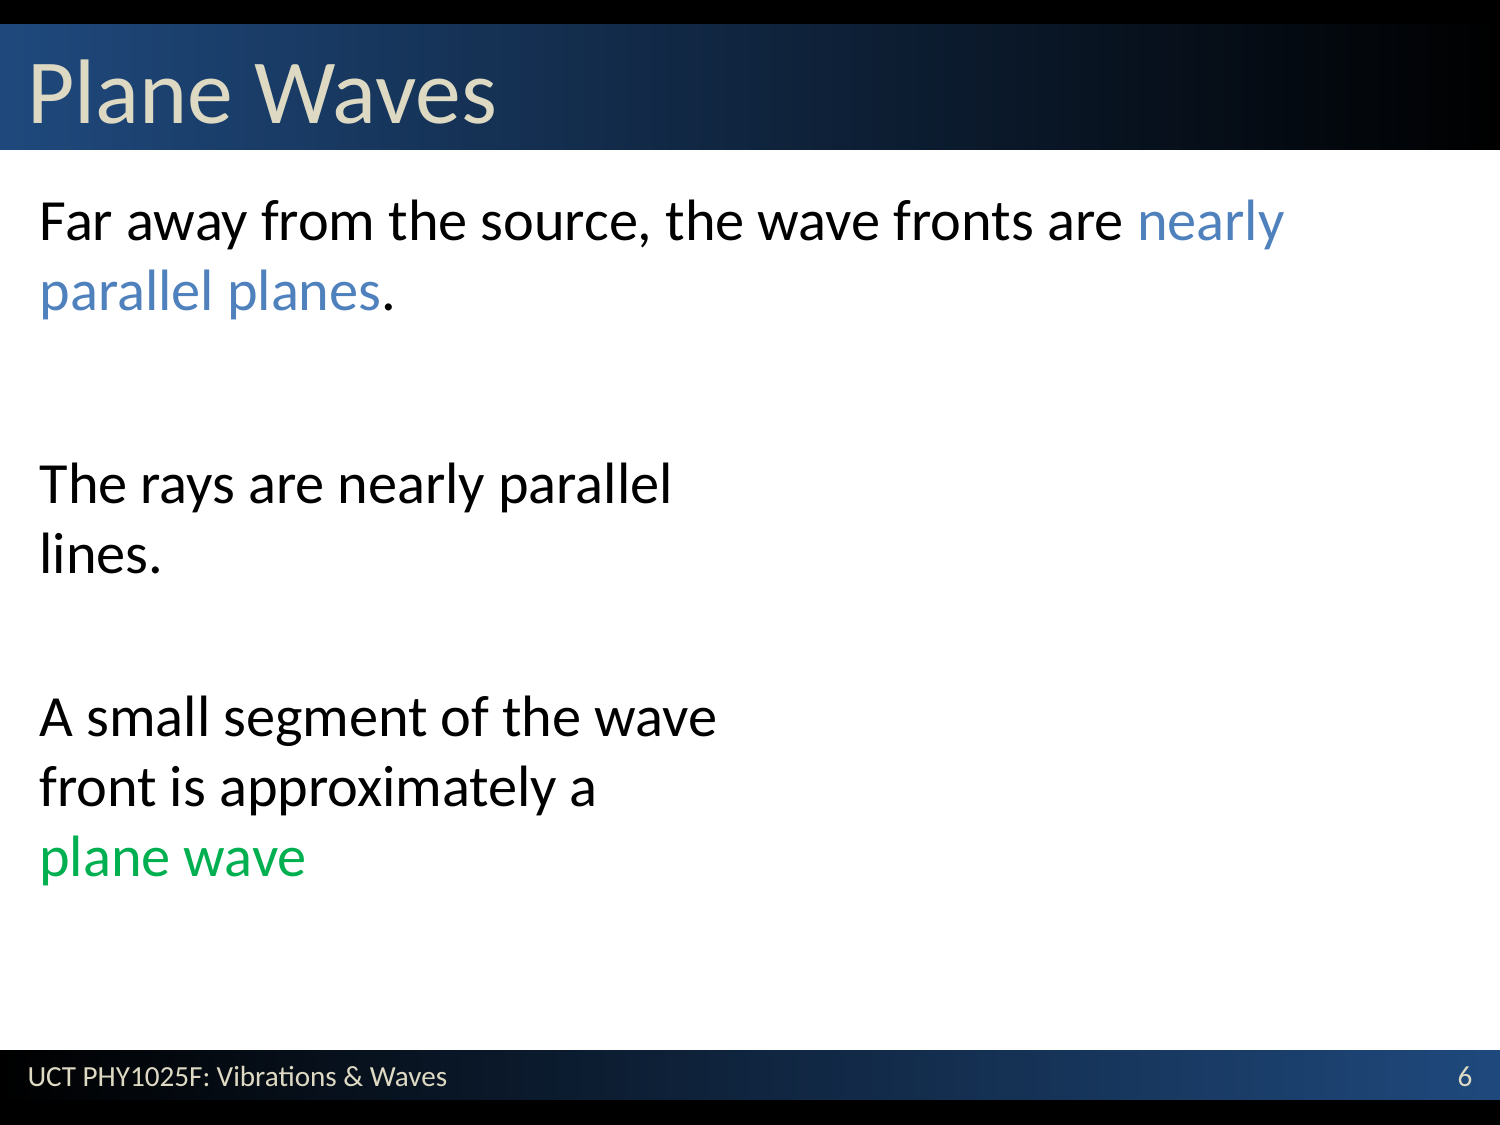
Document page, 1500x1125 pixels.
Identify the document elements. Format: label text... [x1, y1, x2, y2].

text_box The rays are nearly parallel lines. A small segment of the wave front is approximately a plane wave [24, 437, 788, 1000]
title Plane Waves [12, 24, 1488, 150]
list Far away from the source, the wave fronts are nearly parallel planes. [24, 174, 1481, 463]
